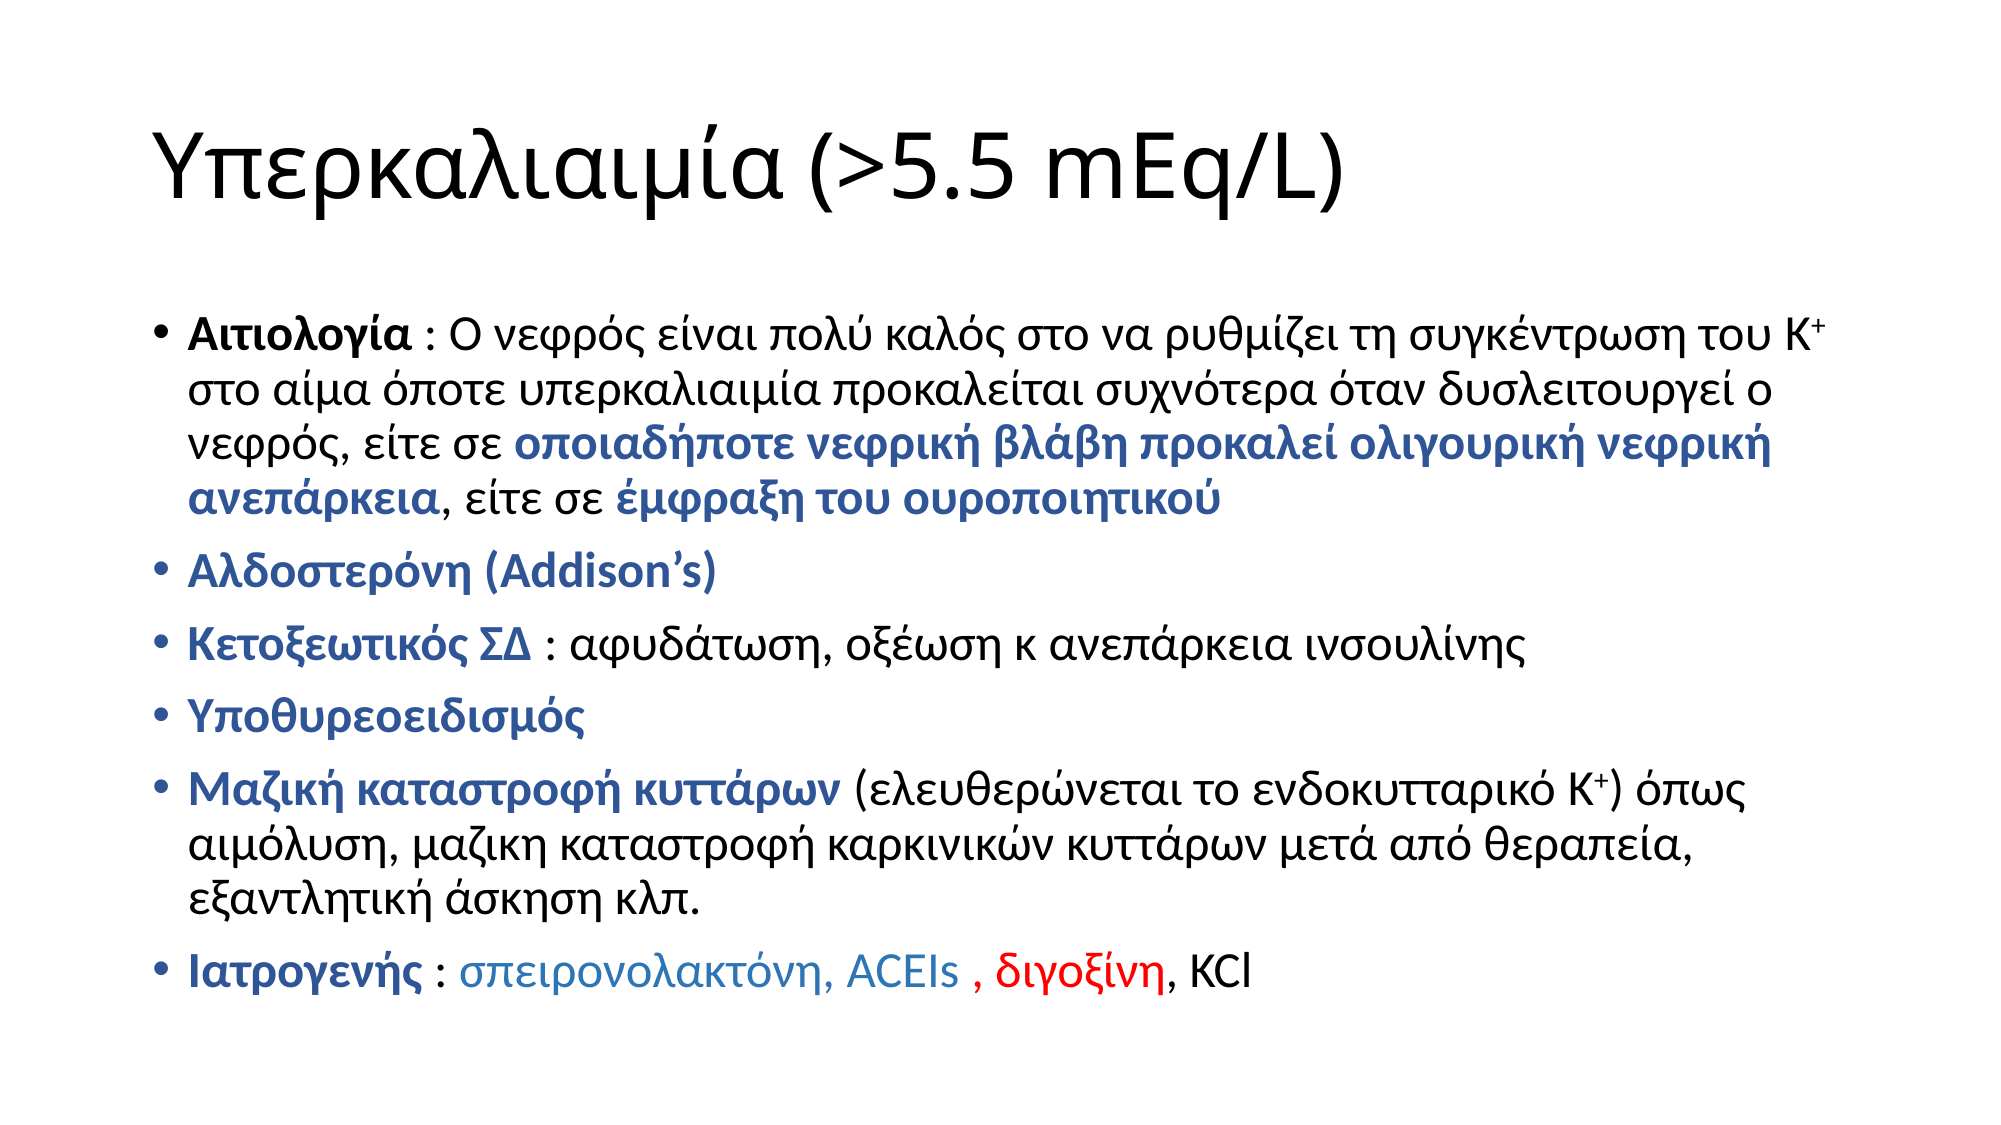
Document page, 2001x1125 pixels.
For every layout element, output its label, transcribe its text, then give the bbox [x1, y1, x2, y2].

title Υπερκαλιαιμία (>5.5 mEq/L) [137, 59, 1863, 278]
list Αιτιολογία : Ο νεφρός είναι πολύ καλός στο να ρυθμίζει τη συγκέντρωση του K+ στο αίμα όποτε υπερκαλιαιμία προκαλείται συχνότερα όταν δυσλειτουργεί ο νεφρός, είτε σε οποιαδήποτε νεφρική βλάβη προκαλεί ολιγουρική νεφρική ανεπάρκεια, είτε σε έμφραξη του ουροποιητικού Αλδοστερόνη (Addison’s) Κετοξεωτικός ΣΔ : αφυδάτωση, οξέωση κ ανεπάρκεια ινσουλίνης Υποθυρεοειδισμός Μαζική καταστροφή κυττάρων (ελευθερώνεται το ενδοκυτταρικό K+) όπως αιμόλυση, μαζικη καταστροφή καρκινικών κυττάρων μετά από θεραπεία, εξαντλητική άσκηση κλπ. Ιατρογενής : σπειρονολακτόνη, ACEIs , διγοξίνη, KCl [137, 299, 1863, 1014]
